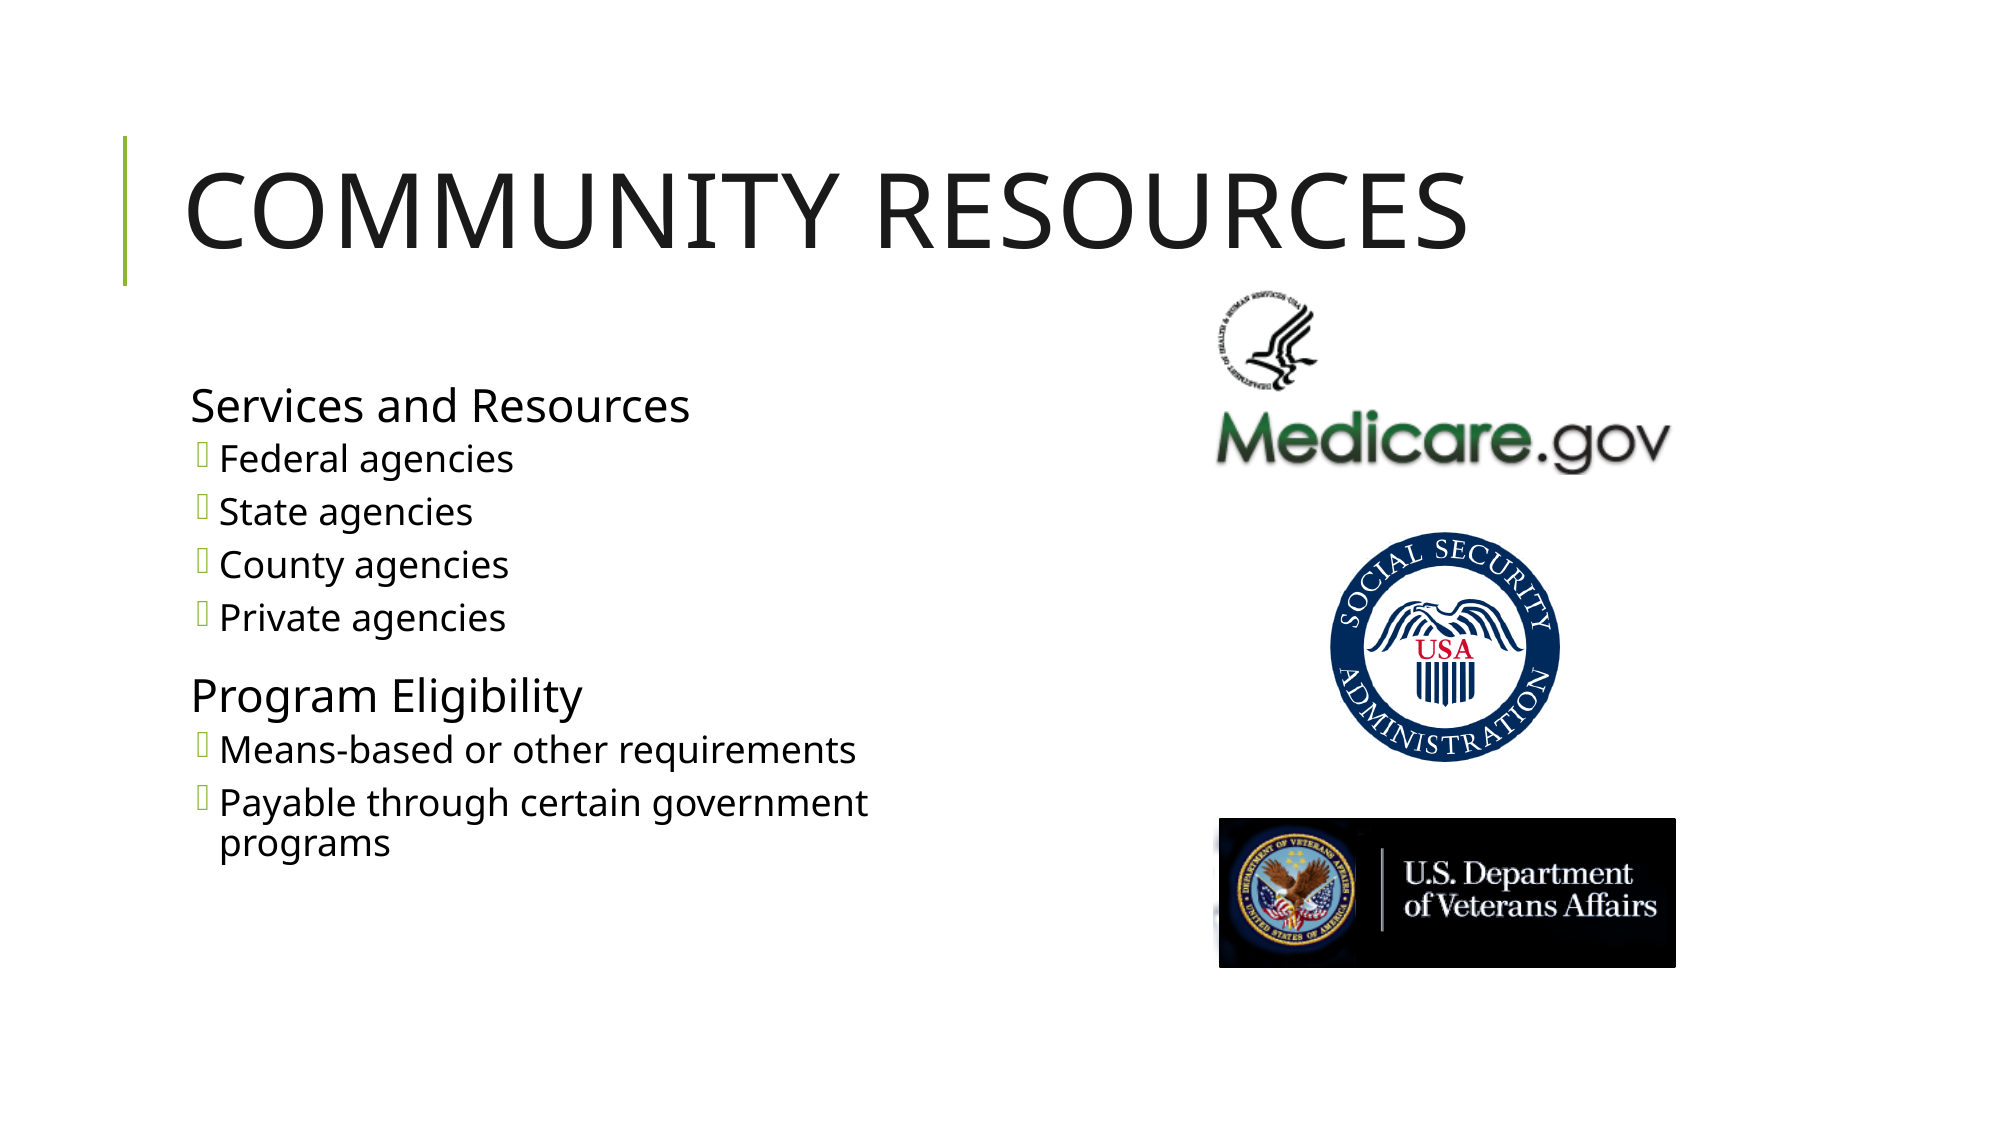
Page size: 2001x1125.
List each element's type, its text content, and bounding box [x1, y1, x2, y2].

picture [1210, 280, 1678, 475]
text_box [1213, 818, 1675, 968]
title Community Resources [168, 96, 1763, 342]
picture [1323, 526, 1565, 767]
list Services and Resources Federal agencies State agencies County agencies Private agencies Program Eligibility Means-based or other requirements Payable through certain government programs [168, 375, 948, 1035]
